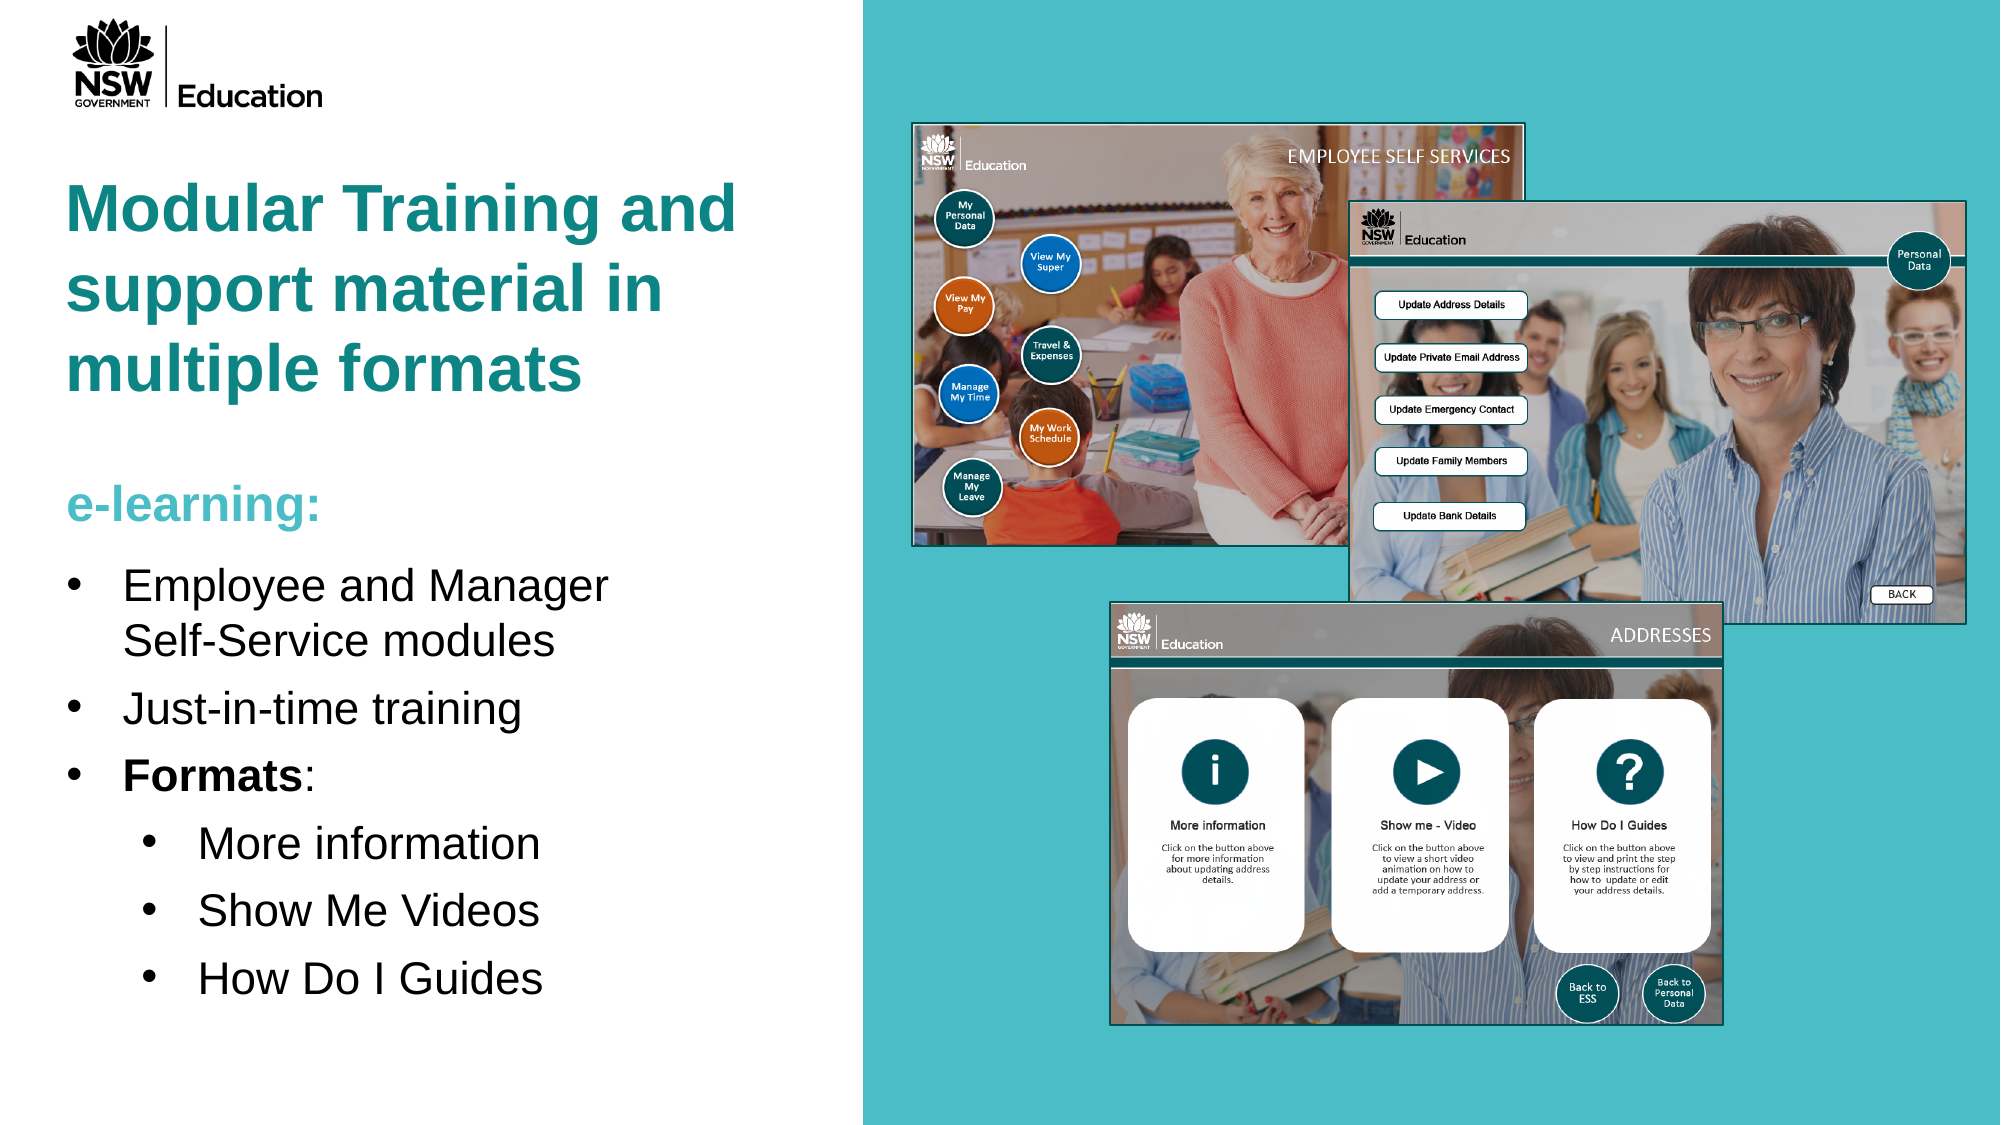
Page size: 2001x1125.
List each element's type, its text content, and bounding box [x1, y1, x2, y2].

text_box [0, 0, 863, 1125]
picture [71, 17, 326, 108]
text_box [913, 123, 1966, 1025]
text_box e-learning: Employee and Manager Self-Service modules Just-in-time training Formats: More information Show Me Videos How Do I Guides [51, 463, 1039, 1125]
text_box Modular Training and support material in multiple formats [50, 157, 911, 412]
